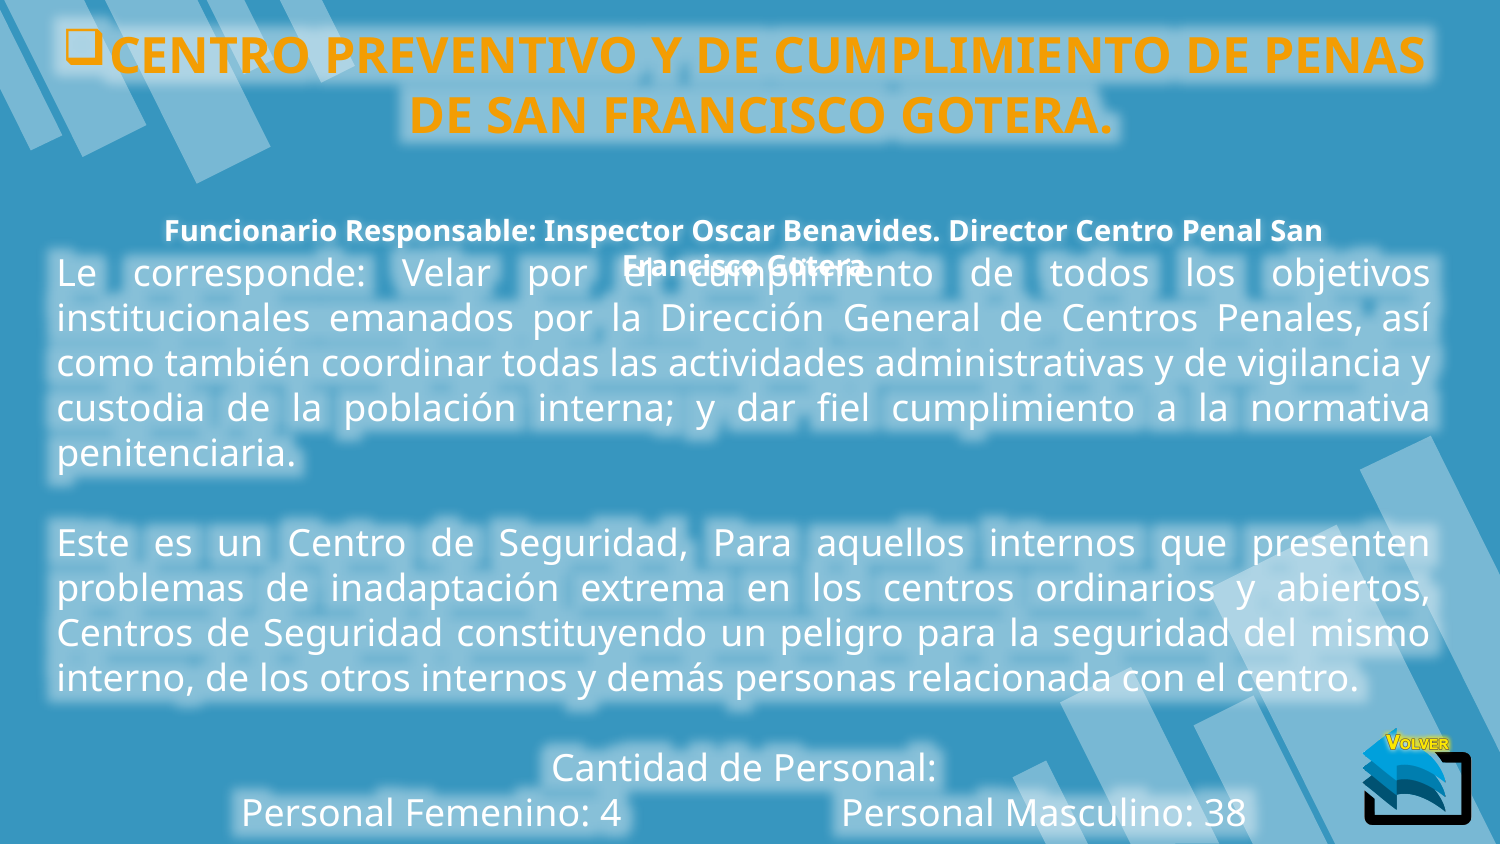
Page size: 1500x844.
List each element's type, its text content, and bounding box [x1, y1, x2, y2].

picture [1361, 726, 1472, 827]
text_box Funcionario Responsable: Inspector Oscar Benavides. Director Centro Penal San Francisco Gotera [76, 197, 1412, 269]
text_box CENTRO PREVENTIVO Y DE CUMPLIMIENTO DE PENAS DE SAN FRANCISCO GOTERA. Le corresponde: Velar por el cumplimiento de todos los objetivos institucionales emanados por la Dirección General de Centros Penales, así como también coordinar todas las actividades administrativas y de vigilancia y custodia de la población interna; y dar fiel cumplimiento a la normativa penitenciaria. Este es un Centro de Seguridad, Para aquellos internos que presenten problemas de inadaptación extrema en los centros ordinarios y abiertos, Centros de Seguridad constituyendo un peligro para la seguridad del mismo interno, de los otros internos y demás personas relacionada con el centro. Cantidad de Personal: Personal Femenino: 4 Personal Masculino: 38 [41, 32, 1447, 826]
